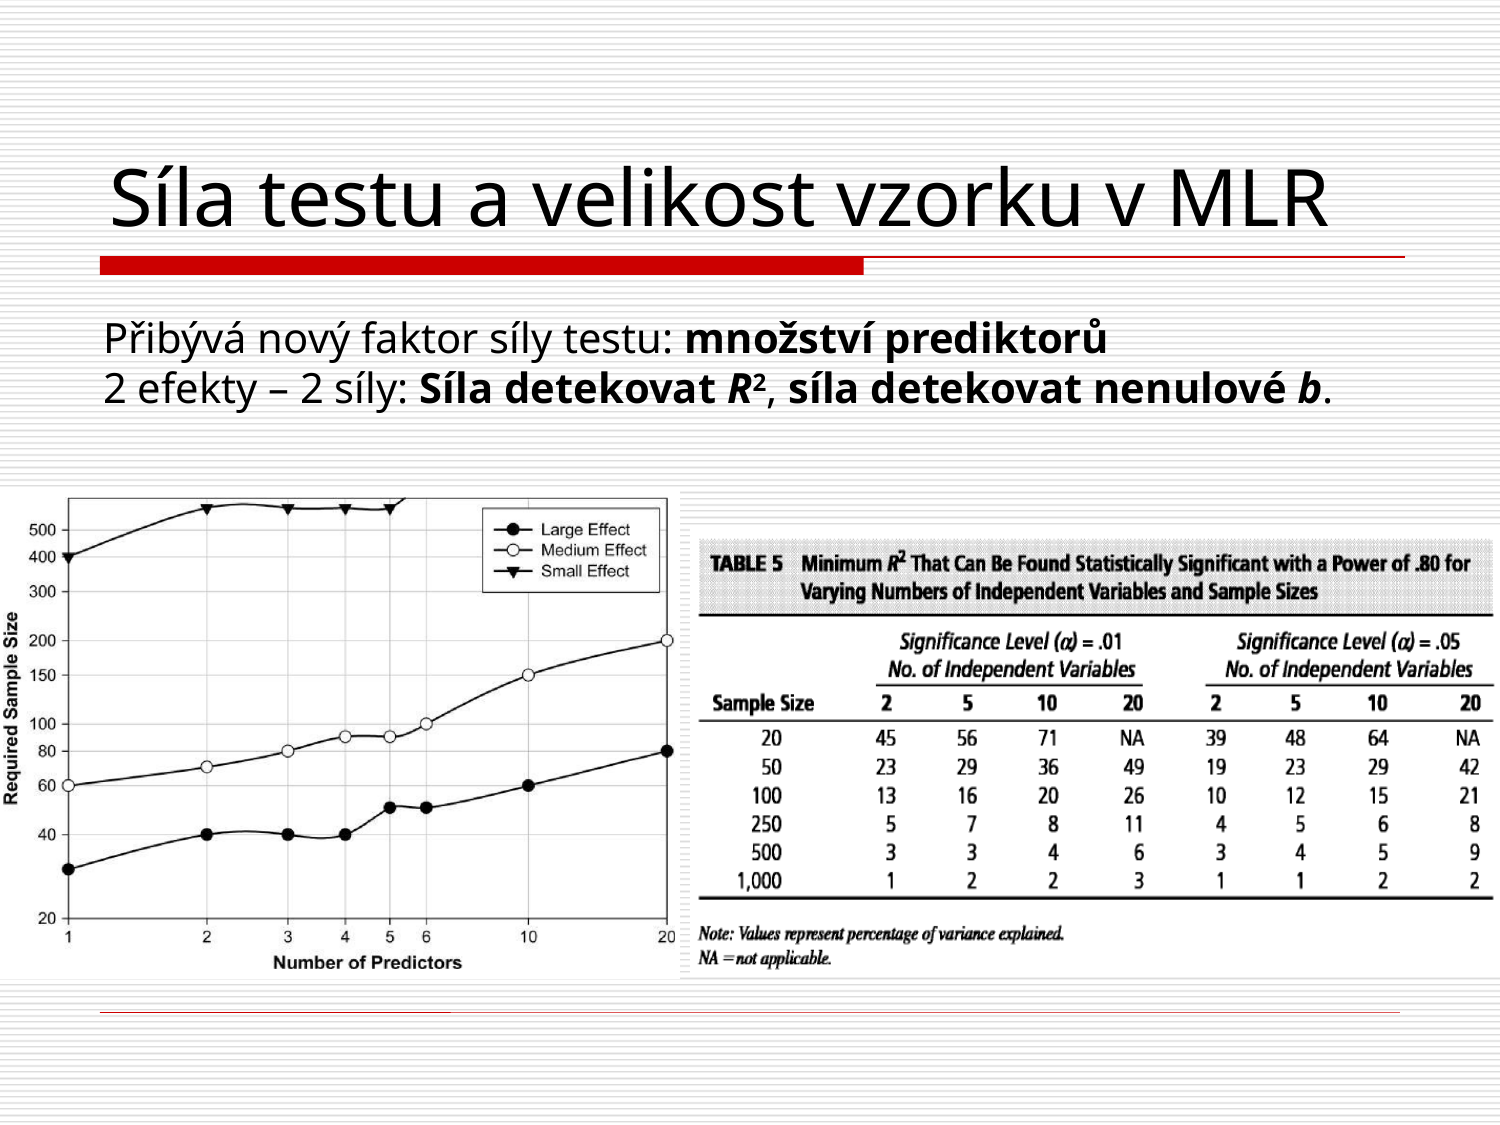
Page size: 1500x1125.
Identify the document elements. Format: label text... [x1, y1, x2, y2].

text_box Přibývá nový faktor síly testu: množství prediktorů 2 efekty – 2 síly: Síla detekovat R2, síla detekovat nenulové b. [88, 304, 1349, 420]
picture [0, 0, 1500, 1125]
title Síla testu a velikost vzorku v MLR [94, 50, 1407, 250]
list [0, 487, 680, 980]
